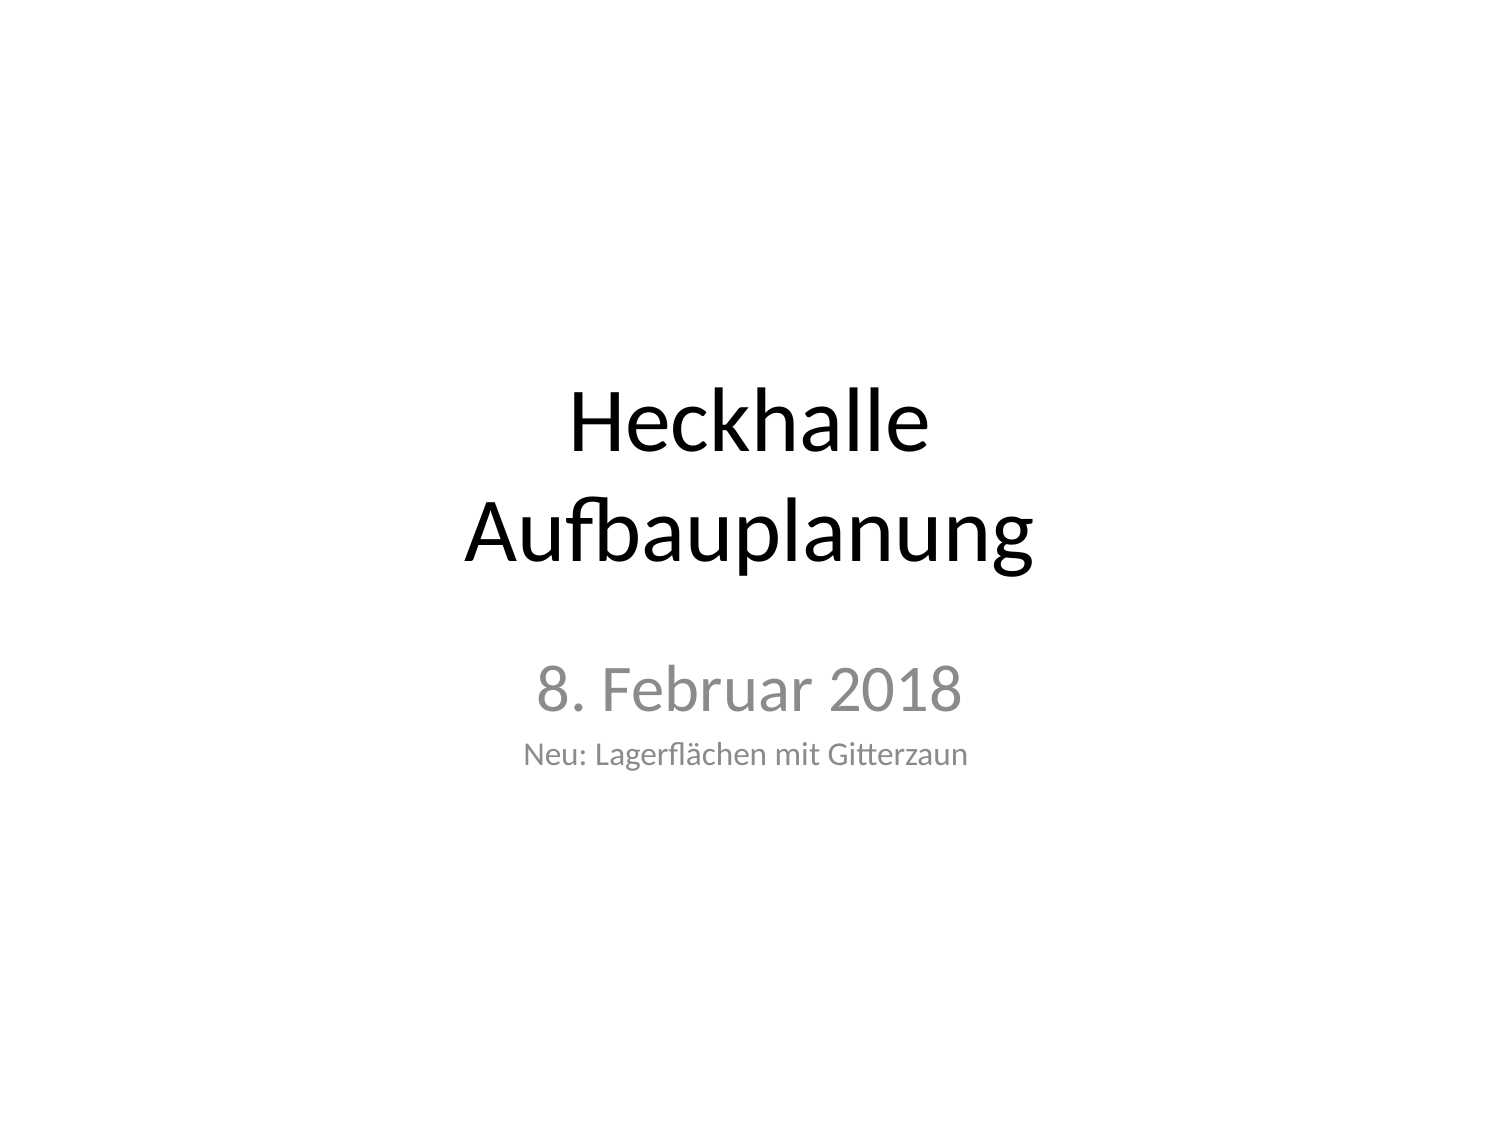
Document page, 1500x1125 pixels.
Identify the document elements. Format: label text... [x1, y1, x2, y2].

subtitle 8. Februar 2018 Neu: Lagerflächen mit Gitterzaun [225, 637, 1275, 925]
title Heckhalle Aufbauplanung [112, 349, 1388, 591]
